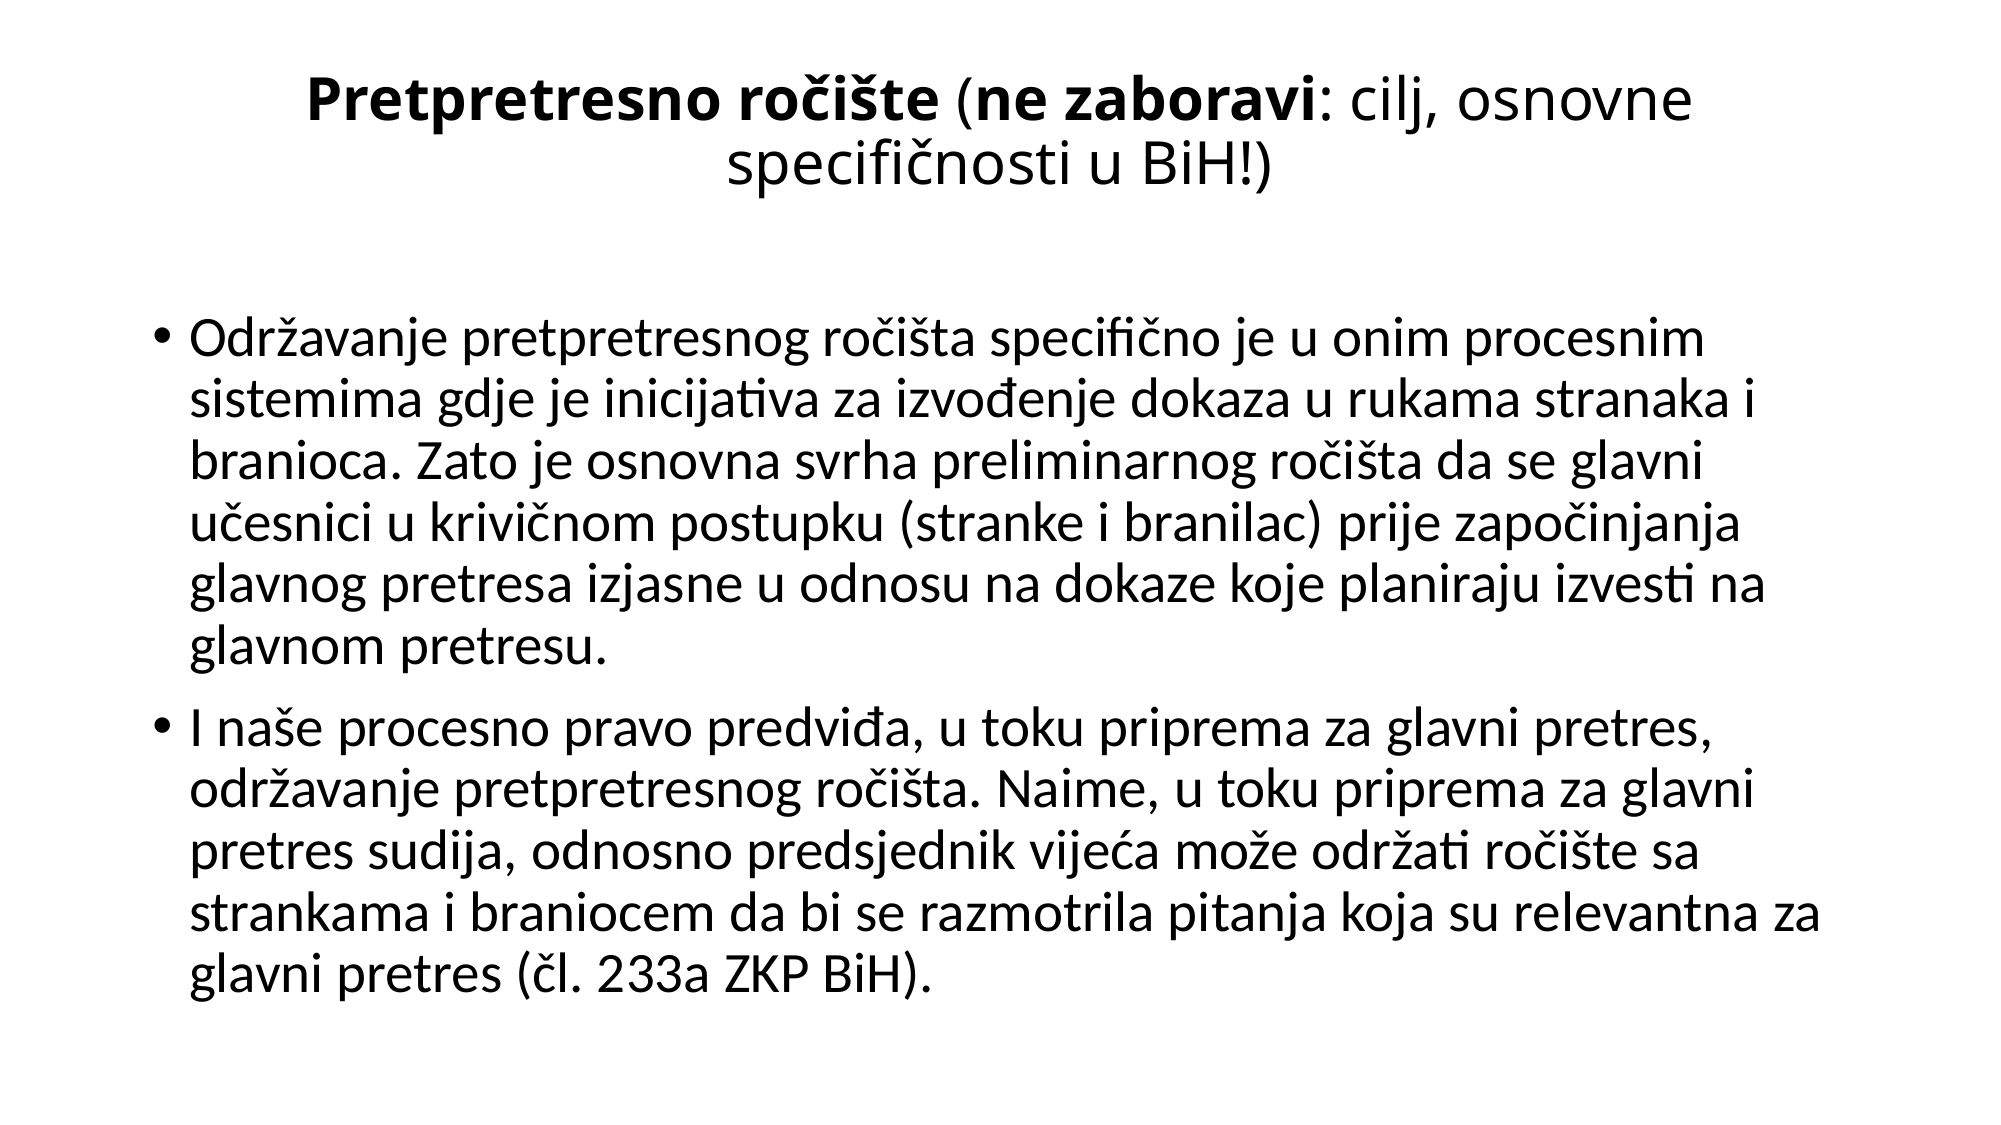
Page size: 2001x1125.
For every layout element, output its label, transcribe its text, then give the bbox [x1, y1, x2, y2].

title Pretpretresno ročište (ne zaboravi: cilj, osnovne specifičnosti u BiH!) [137, 59, 1863, 278]
list Održavanje pretpretresnog ročišta specifično je u onim procesnim sistemima gdje je inicijativa za izvođenje dokaza u rukama stranaka i branioca. Zato je osnovna svrha preliminarnog ročišta da se glavni učesnici u krivičnom postupku (stranke i branilac) prije započinjanja glavnog pretresa izjasne u odnosu na dokaze koje planiraju izvesti na glavnom pretresu. I naše procesno pravo predviđa, u toku priprema za glavni pretres, održavanje pretpretresnog ročišta. Naime, u toku priprema za glavni pretres sudija, odnosno predsjednik vijeća može održati ročište sa strankama i braniocem da bi se razmotrila pitanja koja su relevantna za glavni pretres (čl. 233a ZKP BiH). [137, 299, 1863, 1014]
